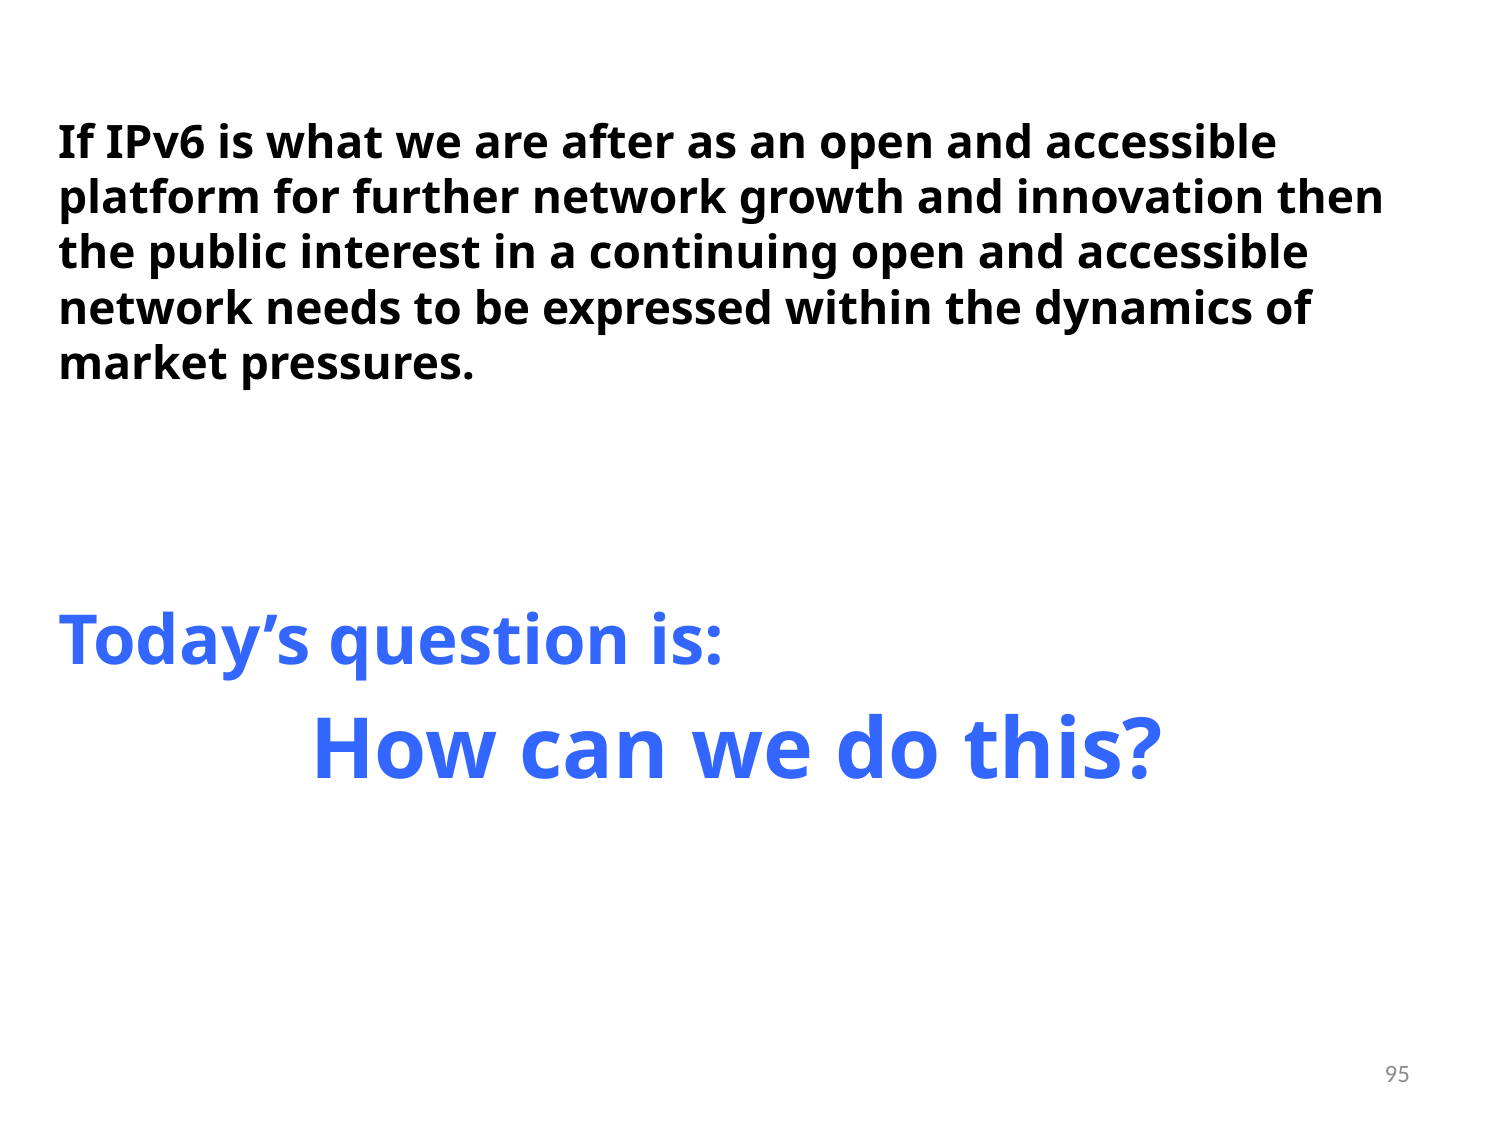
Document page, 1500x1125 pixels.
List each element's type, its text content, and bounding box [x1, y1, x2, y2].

list If IPv6 is what we are after as an open and accessible platform for further network growth and innovation then the public interest in a continuing open and accessible network needs to be expressed within the dynamics of market pressures. Today’s question is: How can we do this? [43, 40, 1457, 806]
slide_number 95 [1074, 1042, 1425, 1103]
